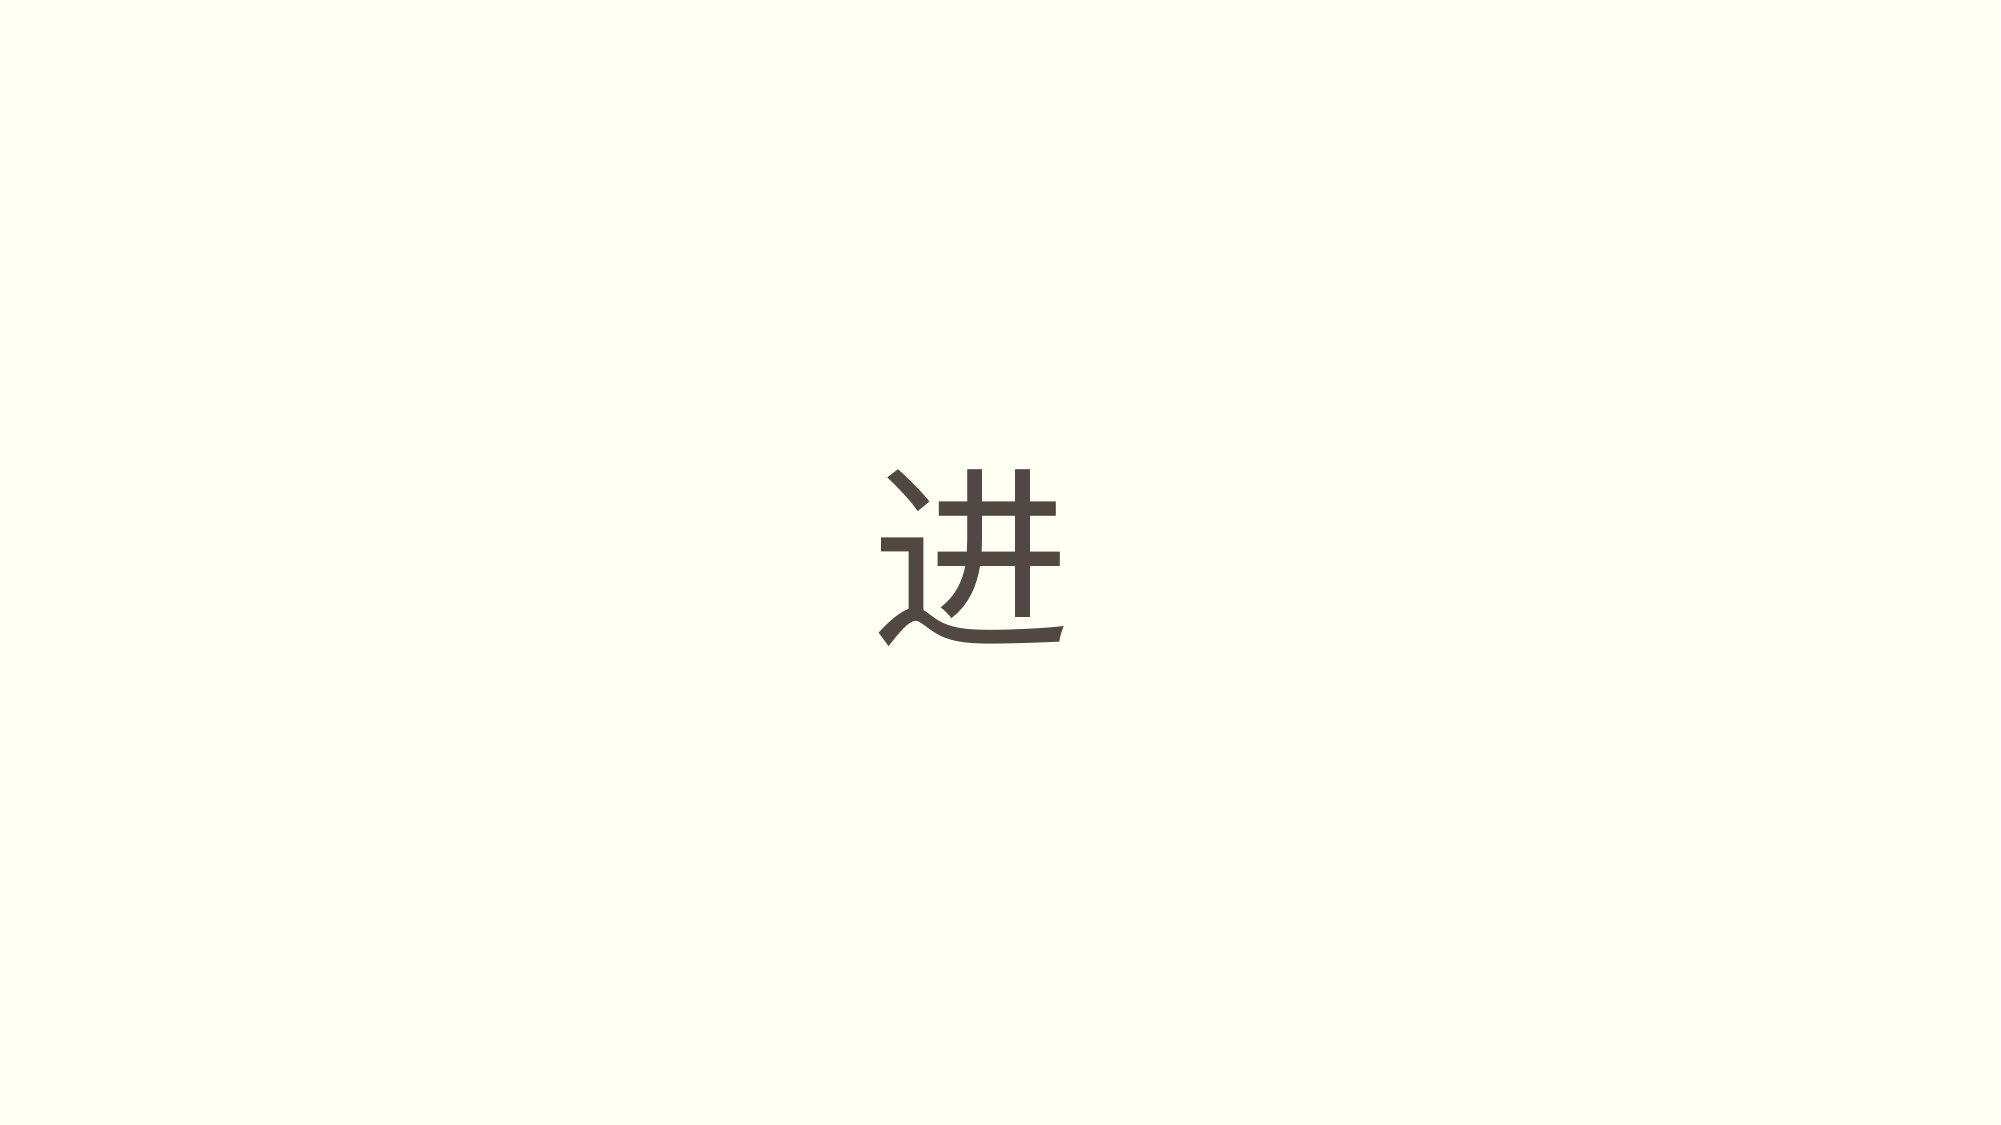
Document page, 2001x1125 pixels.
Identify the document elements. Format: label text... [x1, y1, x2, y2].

text_box 进 [523, 425, 1420, 681]
